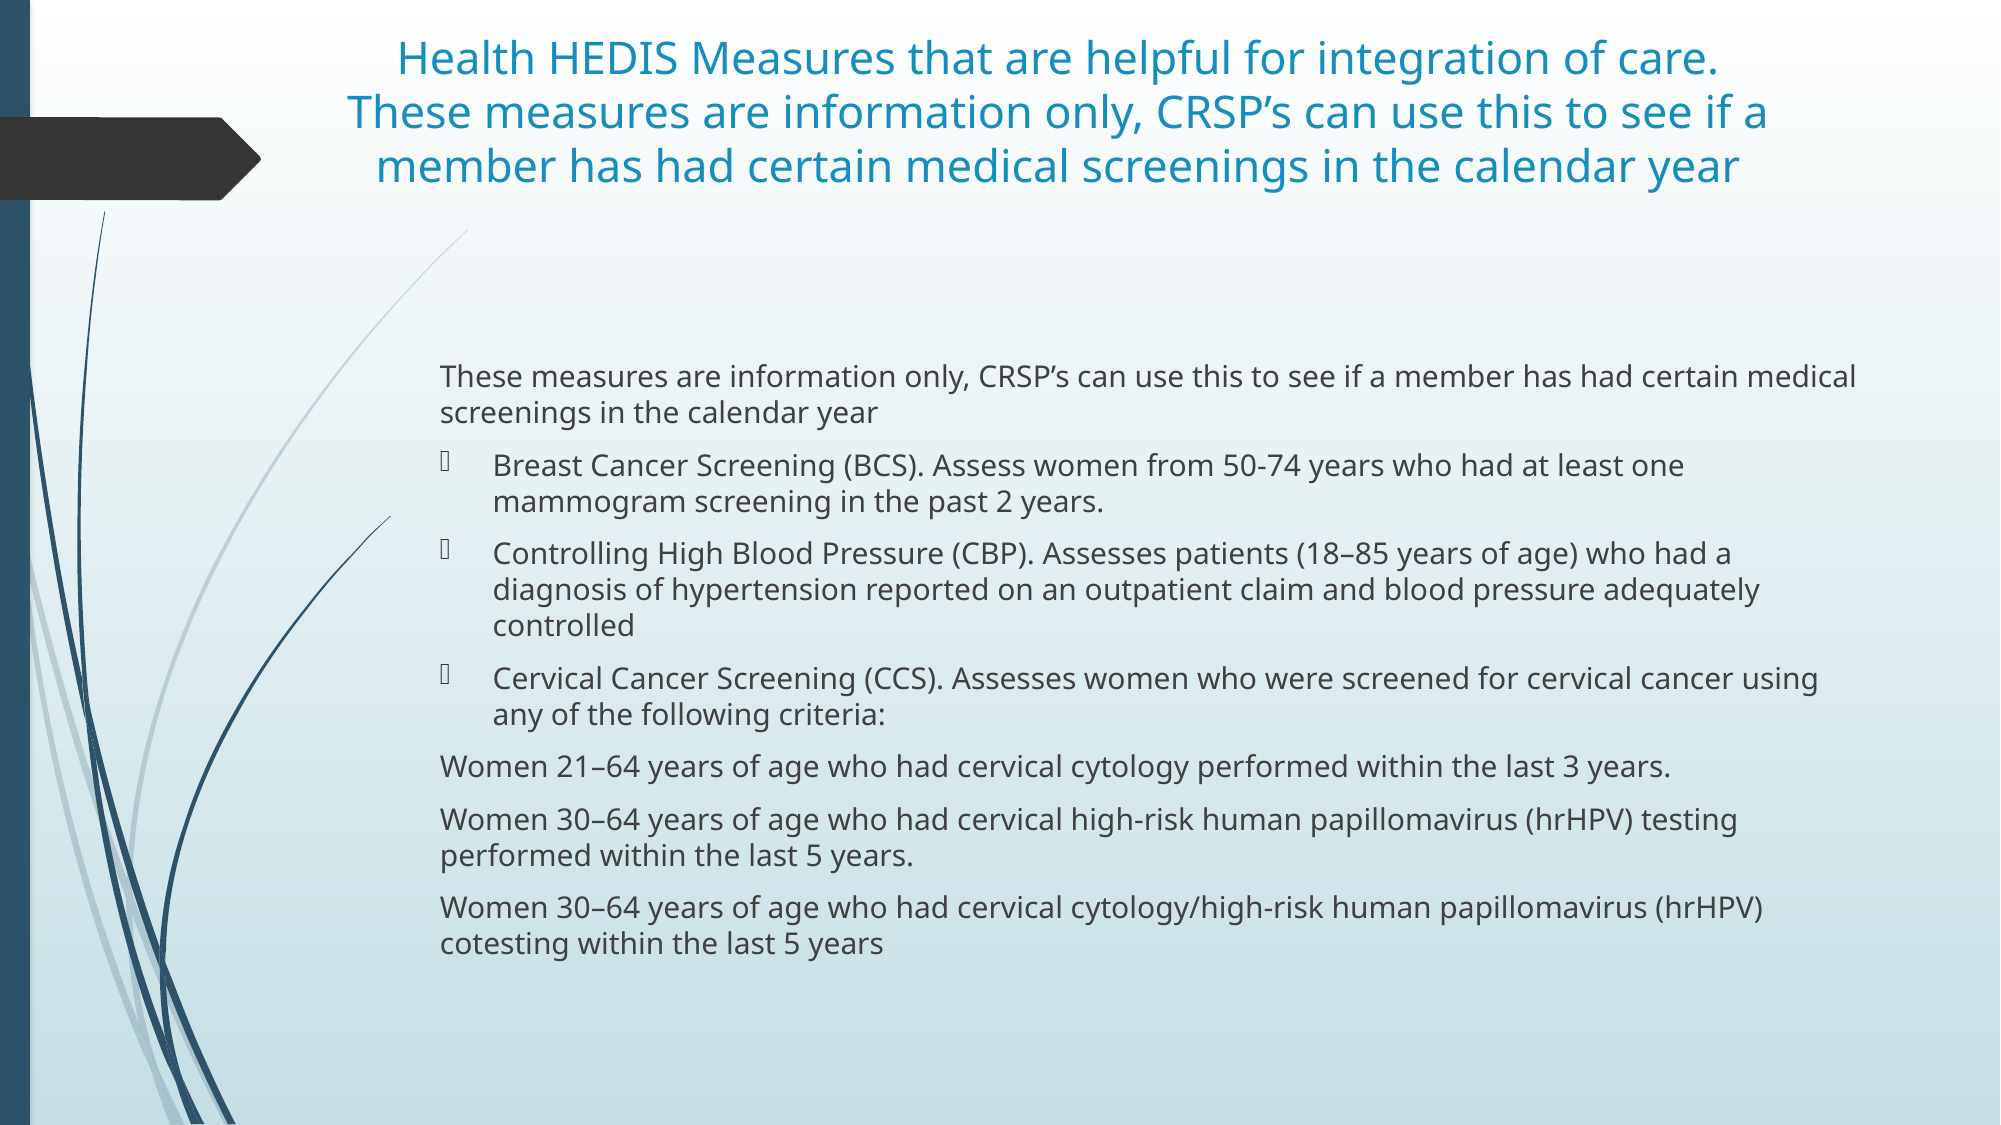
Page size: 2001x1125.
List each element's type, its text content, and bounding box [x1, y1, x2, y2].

list These measures are information only, CRSP’s can use this to see if a member has had certain medical screenings in the calendar year Breast Cancer Screening (BCS). Assess women from 50-74 years who had at least one mammogram screening in the past 2 years. Controlling High Blood Pressure (CBP). Assesses patients (18–85 years of age) who had a diagnosis of hypertension reported on an outpatient claim and blood pressure adequately controlled Cervical Cancer Screening (CCS). Assesses women who were screened for cervical cancer using any of the following criteria: Women 21–64 years of age who had cervical cytology performed within the last 3 years. Women 30–64 years of age who had cervical high-risk human papillomavirus (hrHPV) testing performed within the last 5 years. Women 30–64 years of age who had cervical cytology/high-risk human papillomavirus (hrHPV) cotesting within the last 5 years [424, 350, 1888, 970]
title Health HEDIS Measures that are helpful for integration of care. These measures are information only, CRSP’s can use this to see if a member has had certain medical screenings in the calendar year [327, 22, 1790, 321]
